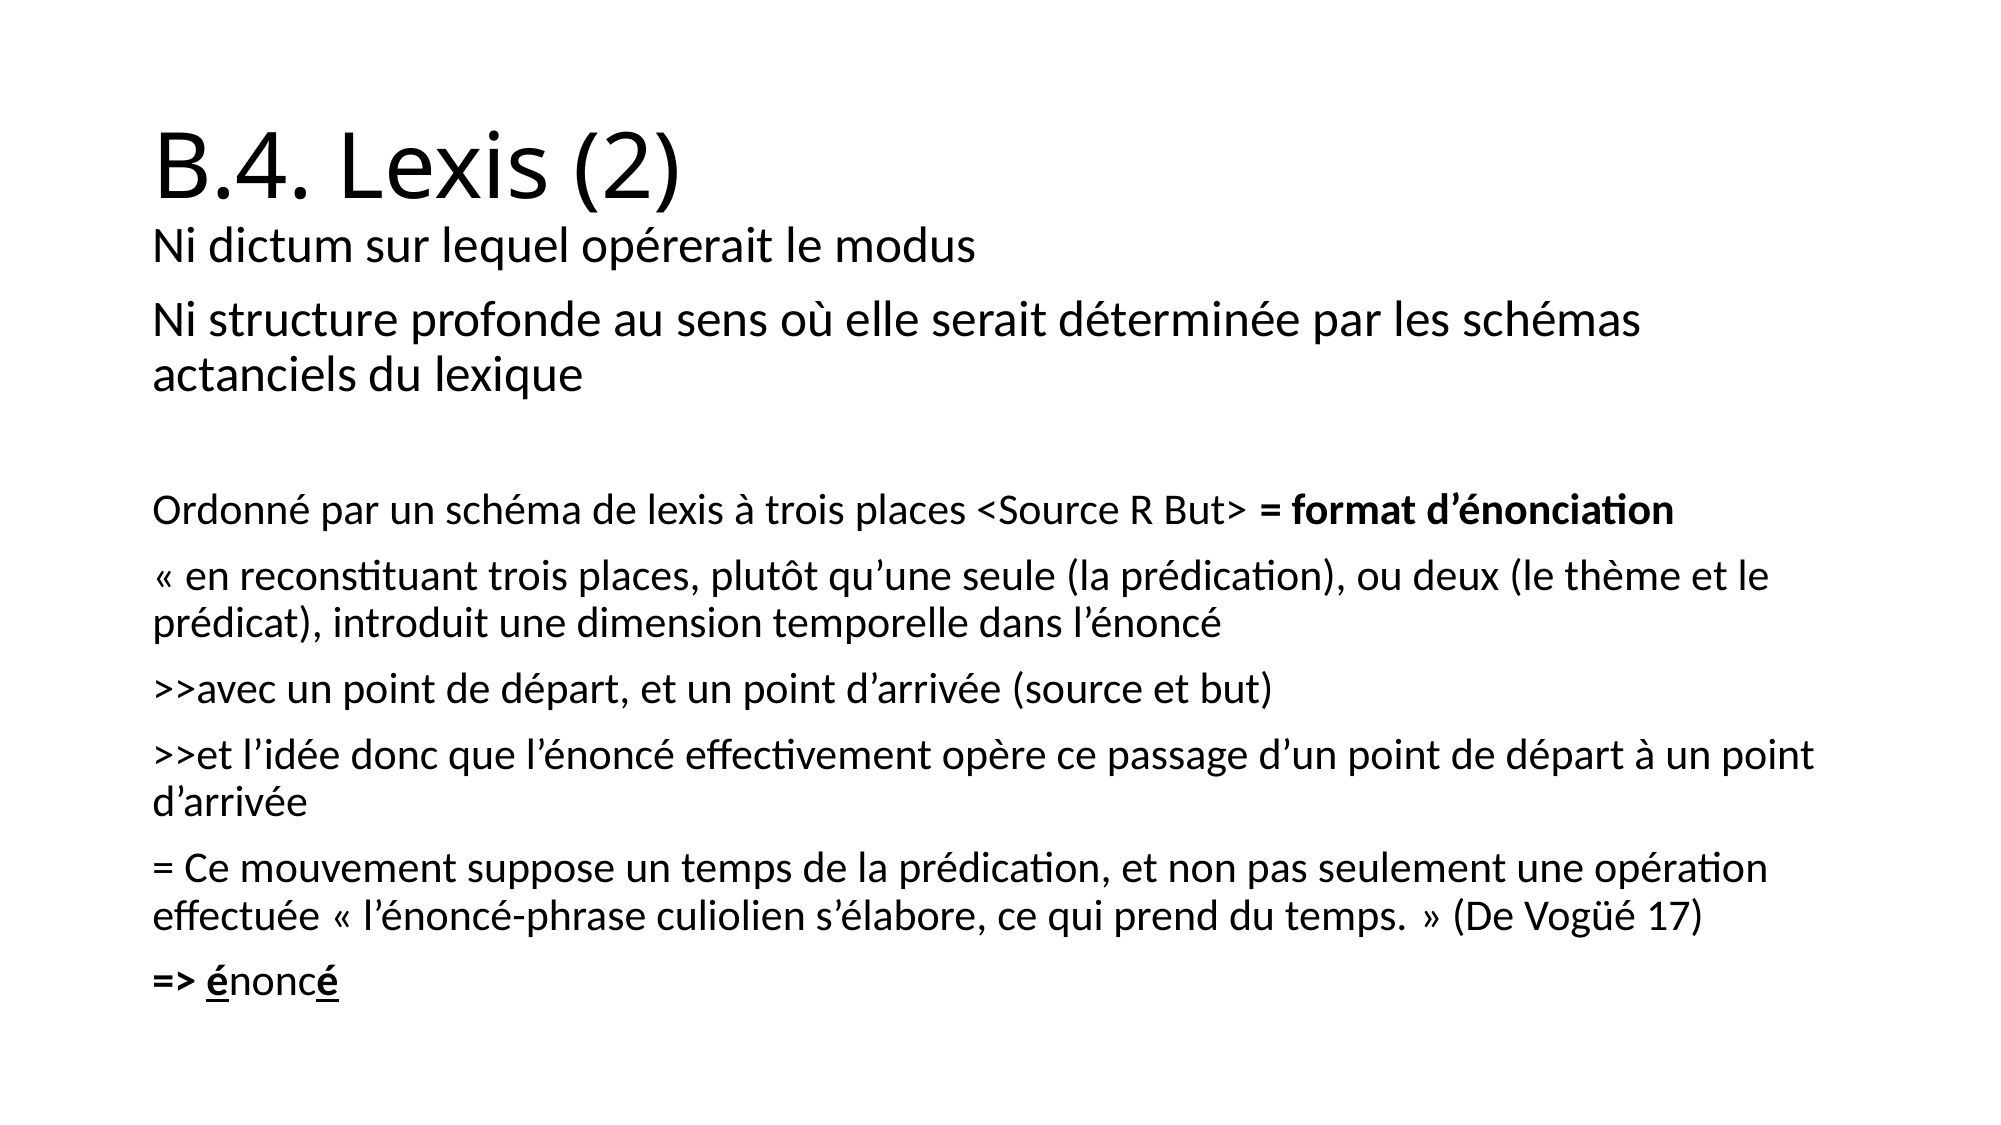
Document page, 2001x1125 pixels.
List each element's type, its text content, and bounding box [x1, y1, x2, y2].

list Ni dictum sur lequel opérerait le modus Ni structure profonde au sens où elle serait déterminée par les schémas actanciels du lexique Ordonné par un schéma de lexis à trois places <Source R But> = format d’énonciation « en reconstituant trois places, plutôt qu’une seule (la prédication), ou deux (le thème et le prédicat), introduit une dimension temporelle dans l’énoncé >>avec un point de départ, et un point d’arrivée (source et but) >>et l’idée donc que l’énoncé effectivement opère ce passage d’un point de départ à un point d’arrivée = Ce mouvement suppose un temps de la prédication, et non pas seulement une opération effectuée « l’énoncé-phrase culiolien s’élabore, ce qui prend du temps. » (De Vogüé 17) => énoncé [137, 210, 1863, 1014]
title B.4. Lexis (2) [137, 59, 1863, 210]
